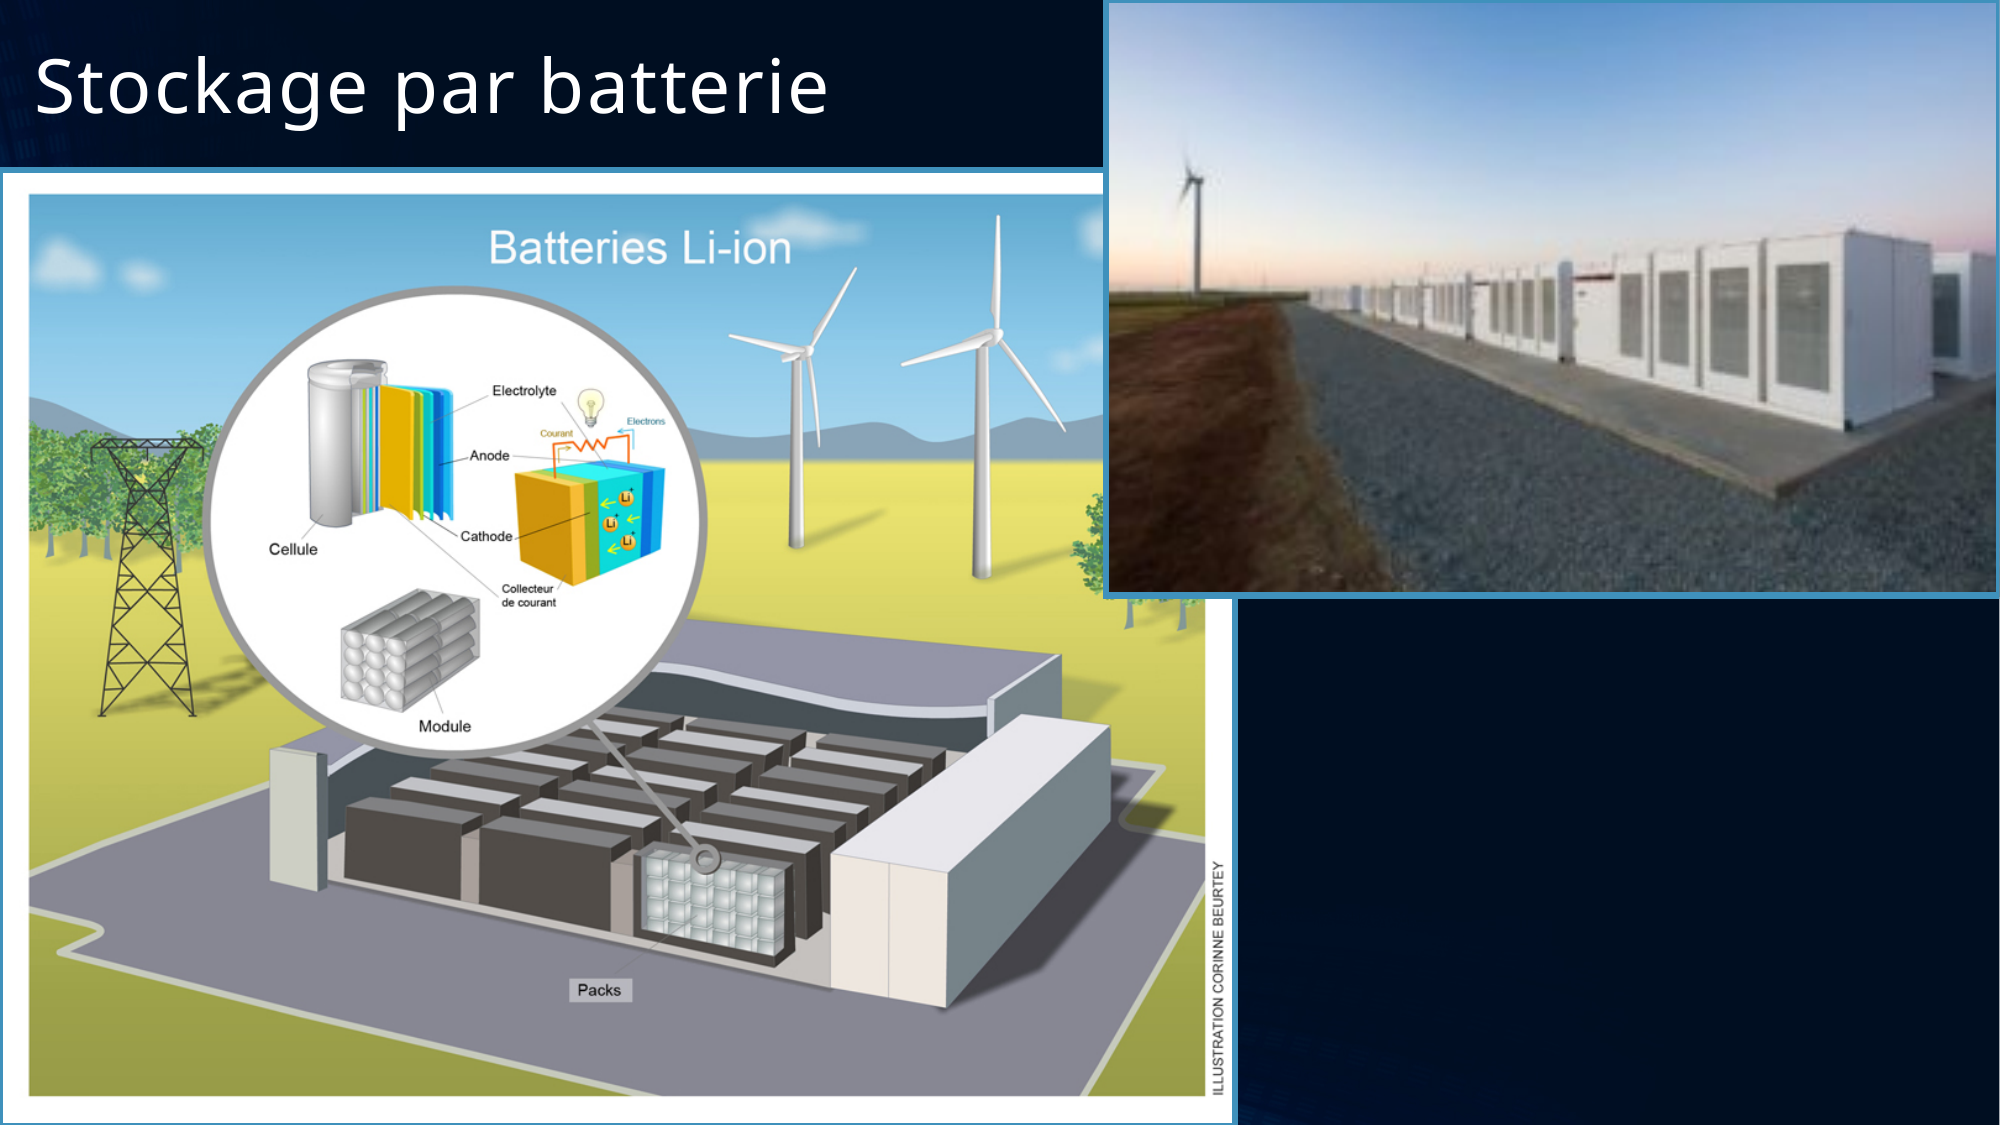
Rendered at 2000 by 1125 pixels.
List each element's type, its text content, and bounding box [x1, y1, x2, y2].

picture [0, 0, 2000, 1125]
title Stockage par batterie [19, 15, 1105, 138]
